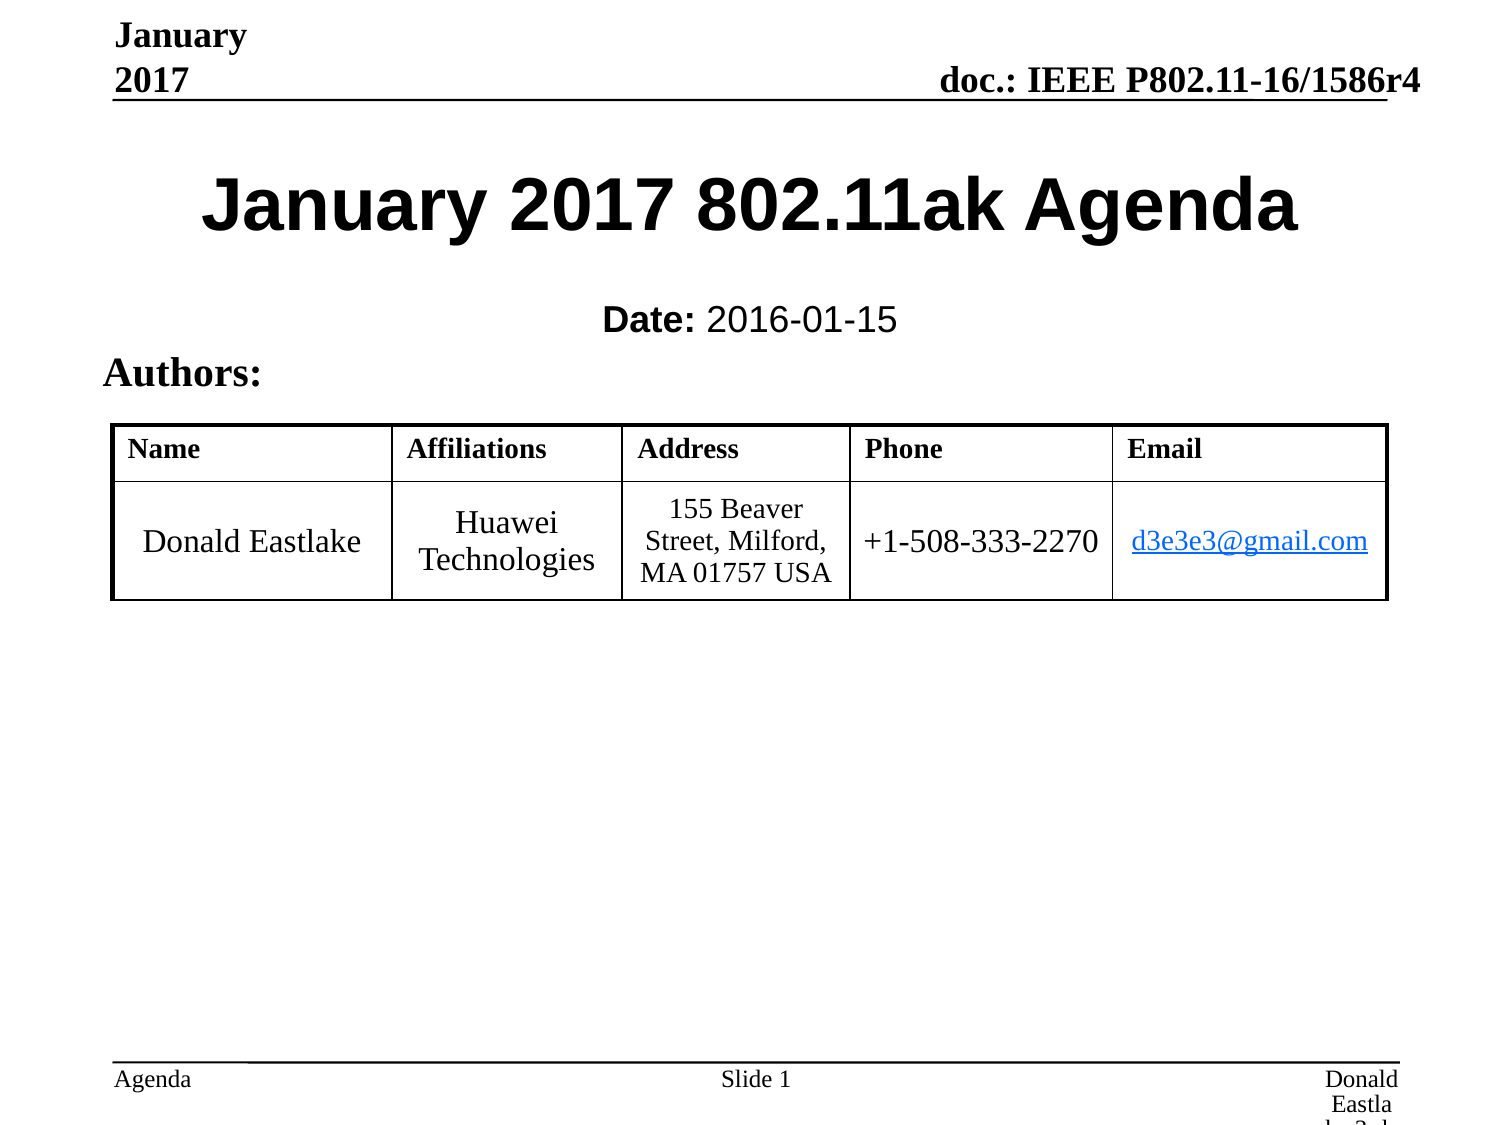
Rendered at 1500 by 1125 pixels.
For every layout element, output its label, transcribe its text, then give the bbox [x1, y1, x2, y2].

table_cell Donald Eastlake [115, 482, 391, 599]
slide_number Slide 1 [712, 1062, 800, 1093]
table_cell Huawei Technologies [393, 482, 621, 599]
table_header Address [623, 427, 849, 481]
footer Donald Eastlake 3rd, Huawei Technologies [1325, 1062, 1402, 1093]
table_cell 155 Beaver Street, Milford, MA 01757 USA [623, 482, 849, 599]
list Date: 2016-01-15 [112, 287, 1388, 423]
title January 2017 802.11ak Agenda [112, 112, 1388, 287]
table_cell +1-508-333-2270 [851, 482, 1112, 599]
text_box Authors: [87, 337, 325, 400]
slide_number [114, 54, 290, 100]
table_header Phone [851, 427, 1112, 481]
table_header Email [1113, 427, 1385, 481]
table_header Name [115, 427, 391, 481]
table_cell d3e3e3@gmail.com [1113, 482, 1385, 599]
table_header Affiliations [393, 427, 621, 481]
